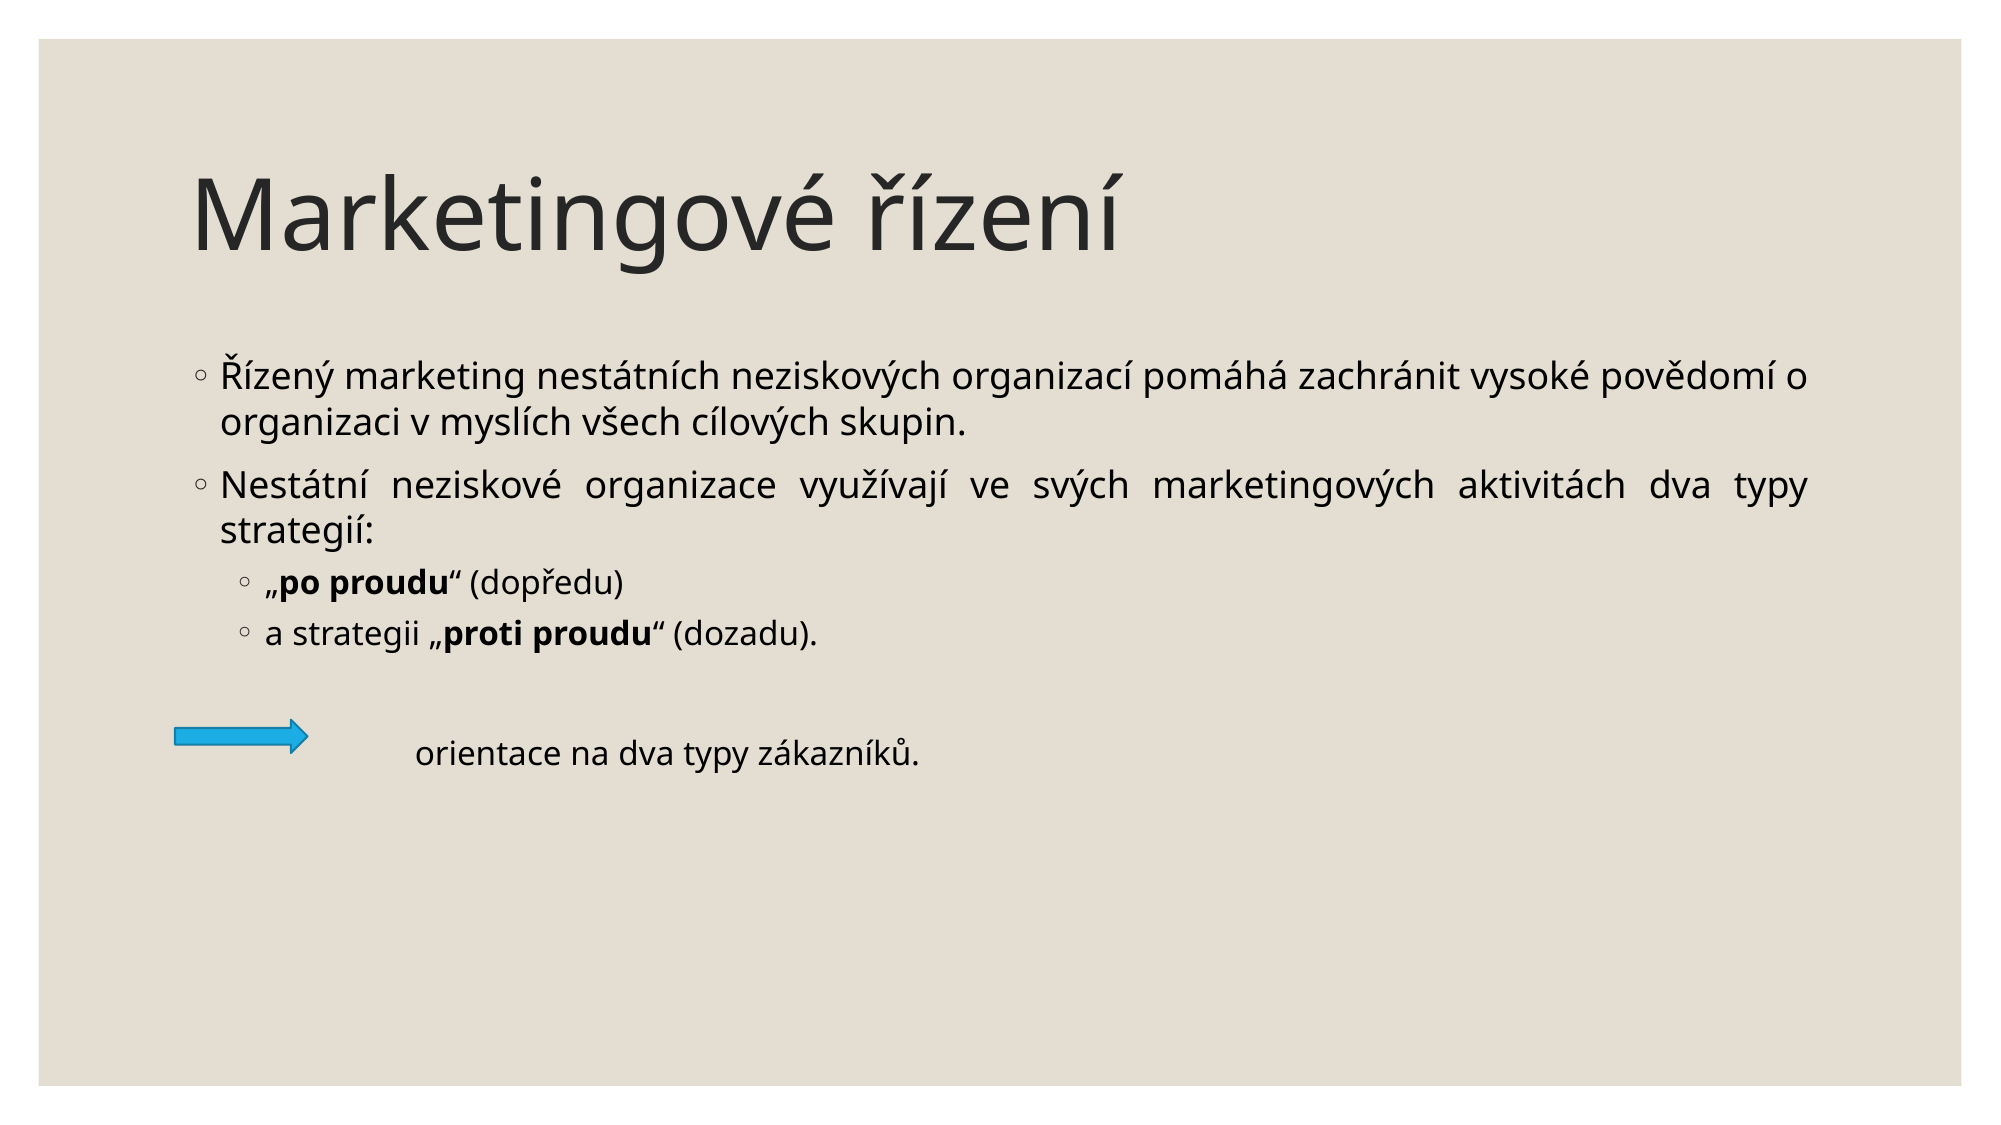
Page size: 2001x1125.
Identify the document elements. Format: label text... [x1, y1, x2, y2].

list Řízený marketing nestátních neziskových organizací pomáhá zachránit vysoké povědomí o organizaci v myslích všech cílových skupin. Nestátní neziskové organizace využívají ve svých marketingových aktivitách dva typy strategií: „po proudu“ (dopředu) a strategii „proti proudu“ (dozadu). orientace na dva typy zákazníků. [174, 345, 1825, 990]
text_box [173, 718, 309, 754]
title Marketingové řízení [174, 105, 1825, 331]
